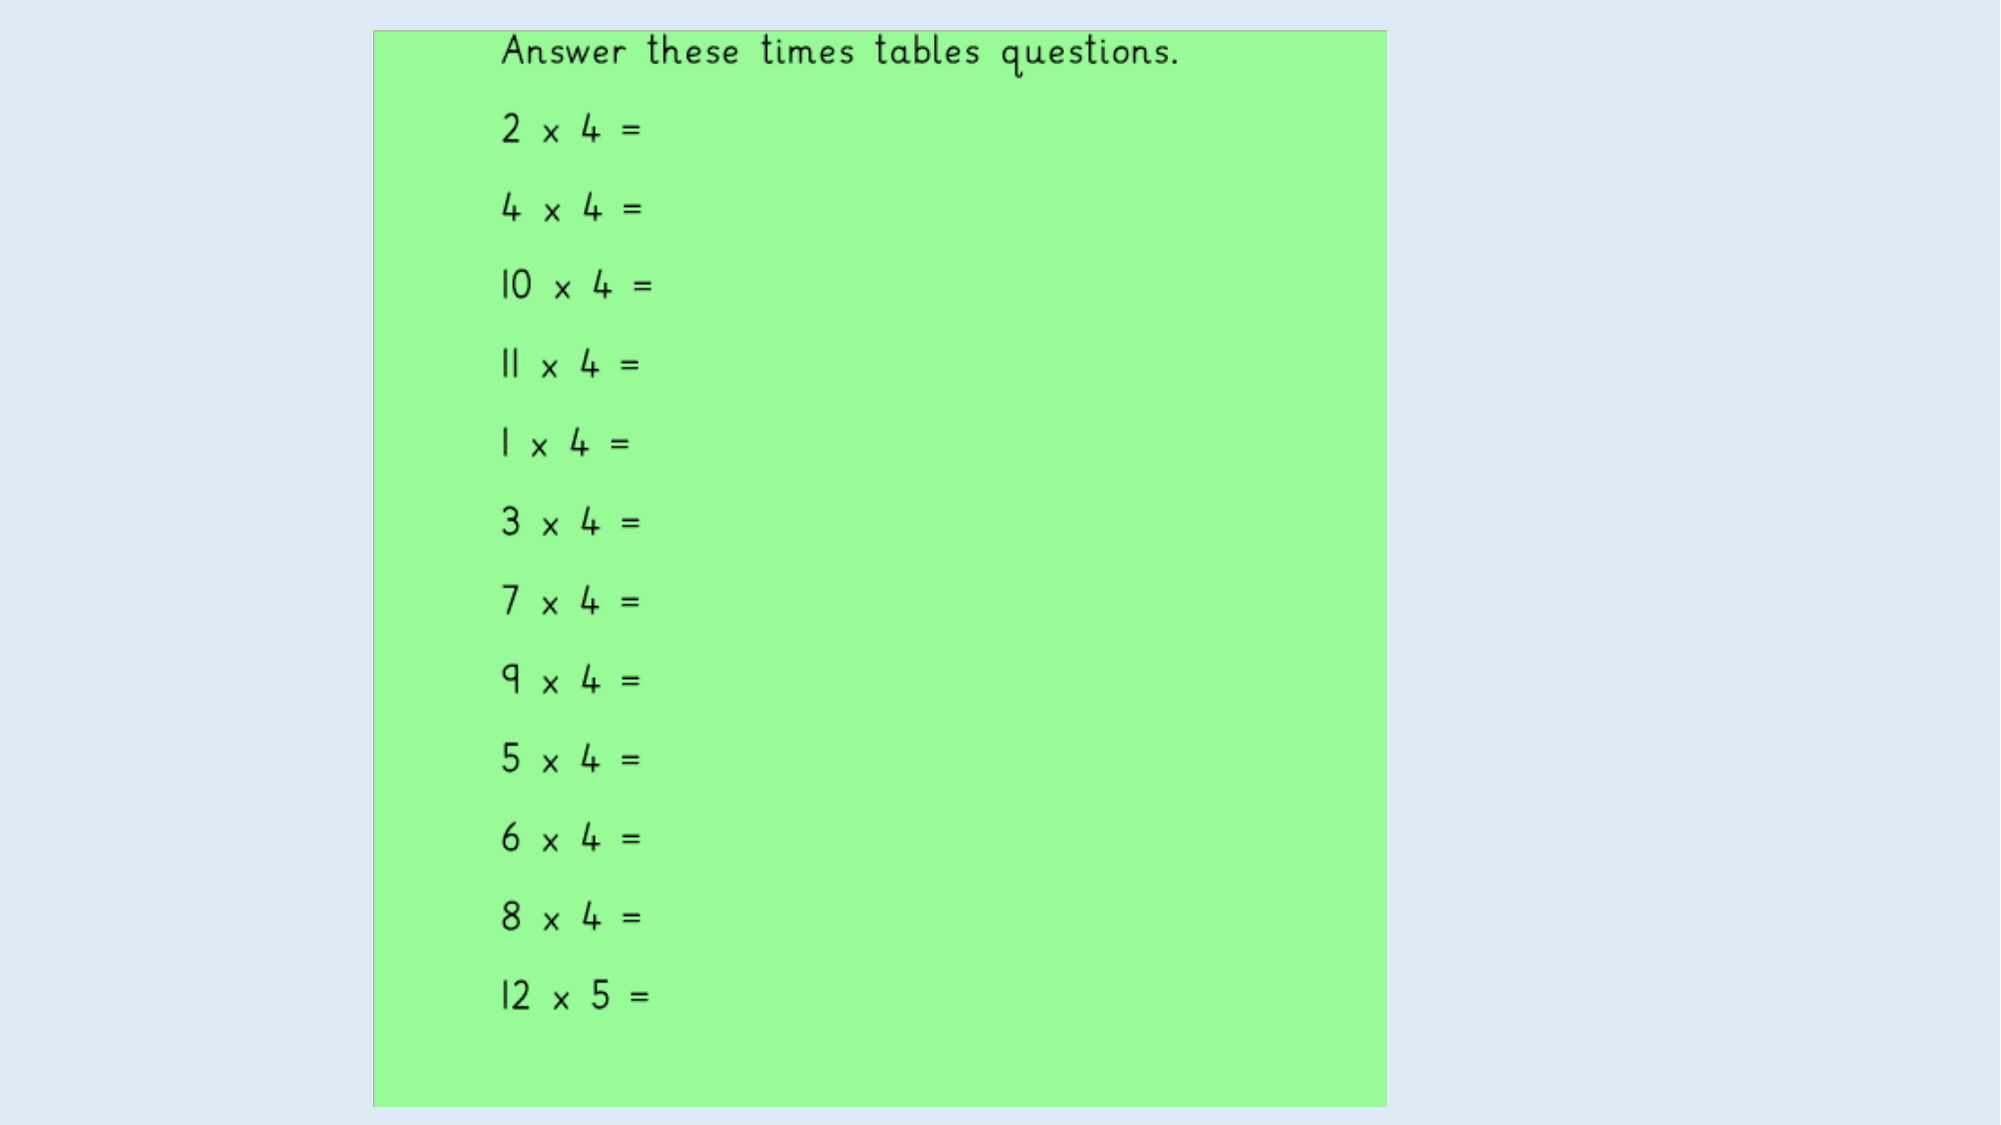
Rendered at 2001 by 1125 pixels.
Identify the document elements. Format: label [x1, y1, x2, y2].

picture [372, 30, 1387, 1107]
